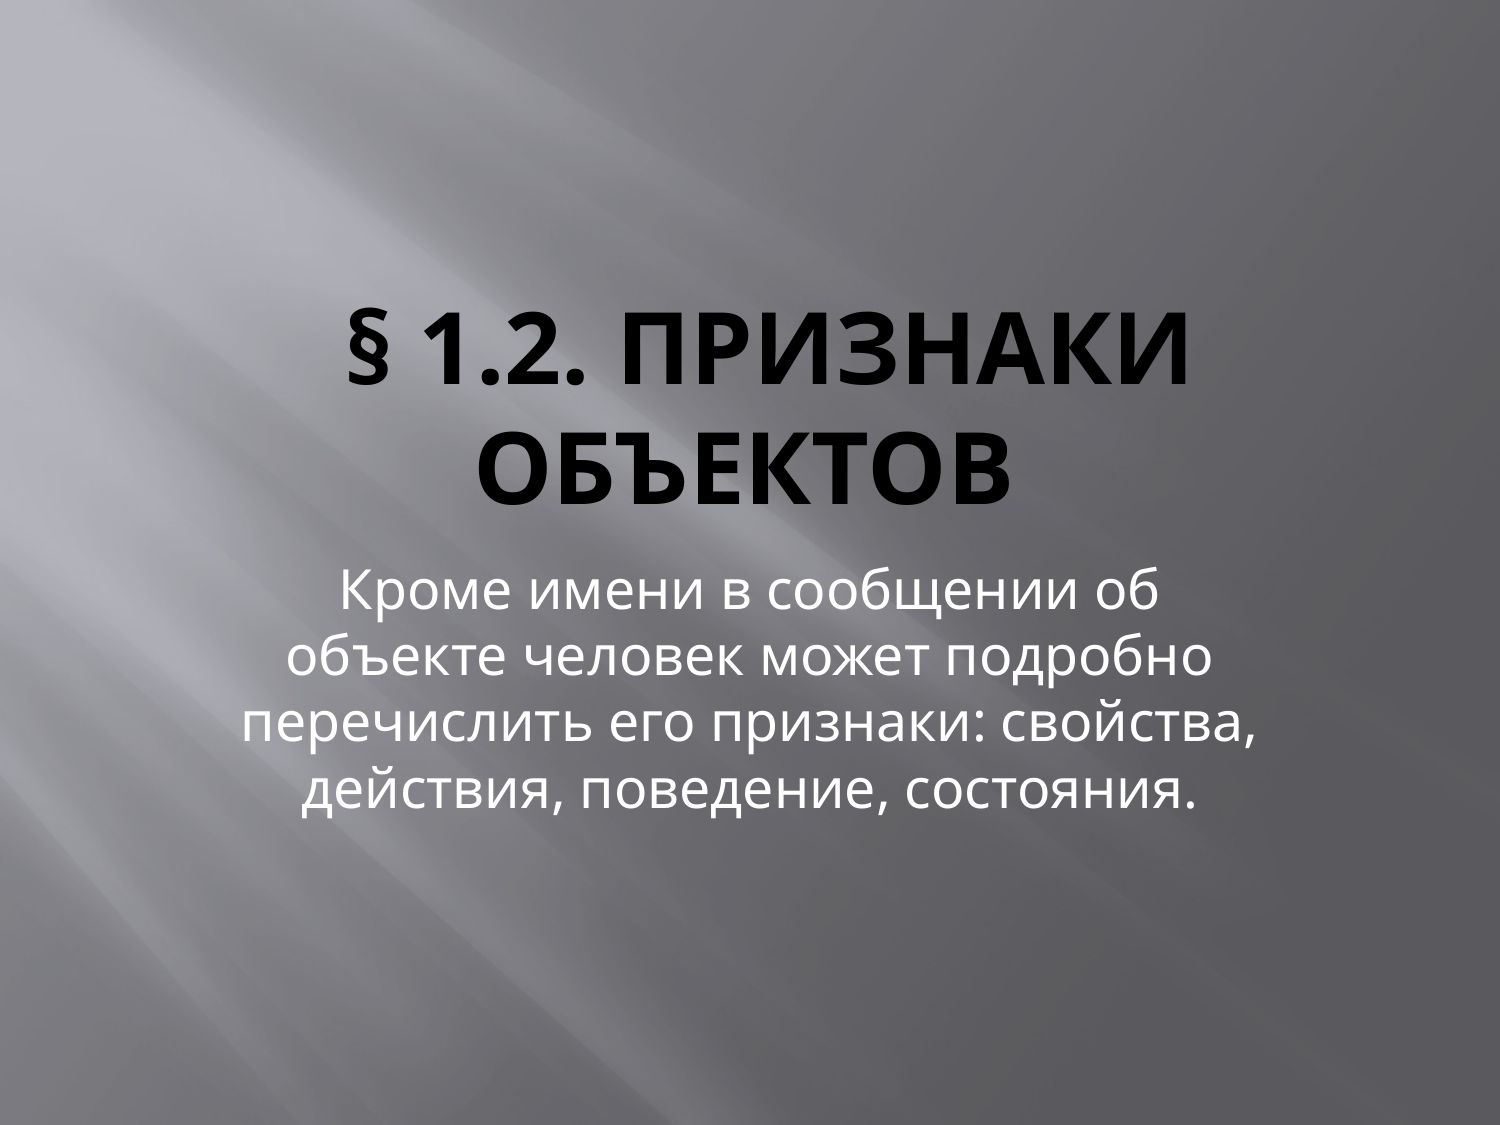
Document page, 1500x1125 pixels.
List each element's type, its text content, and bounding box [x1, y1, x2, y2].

subtitle Кроме имени в сообщении об объекте человек может подробно перечислить его признаки: свойства, действия, поведение, состояния. [225, 546, 1275, 834]
title § 1.2. Признаки объектов [69, 224, 1420, 525]
